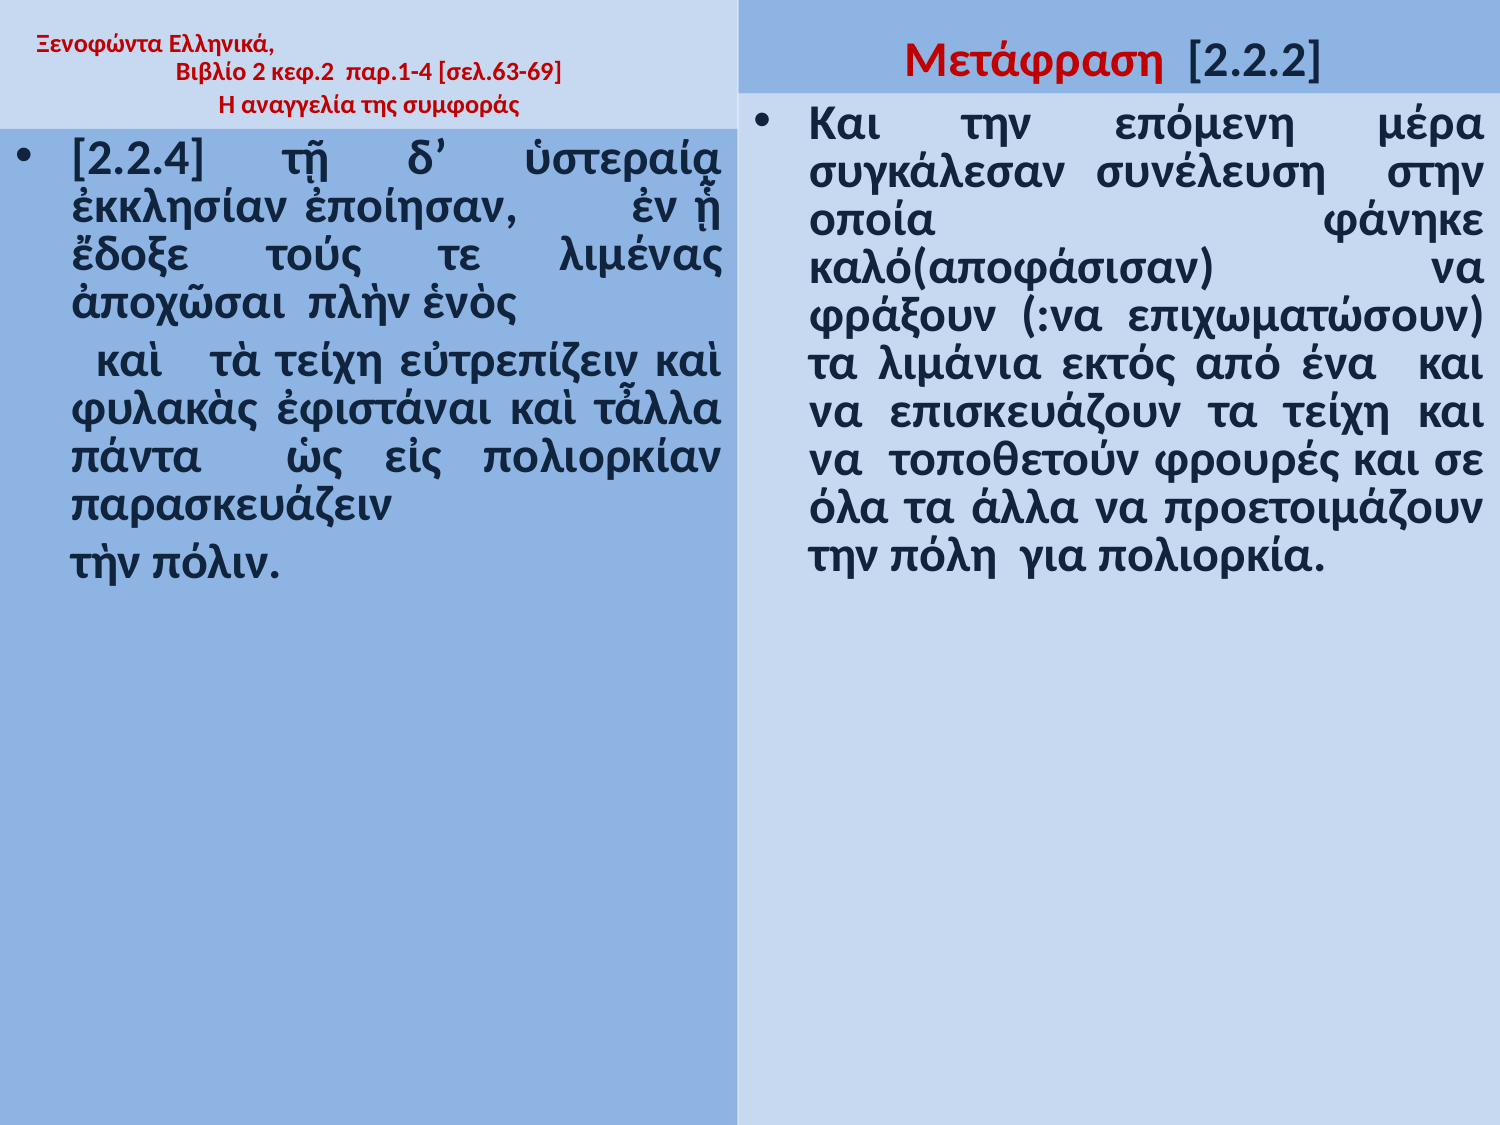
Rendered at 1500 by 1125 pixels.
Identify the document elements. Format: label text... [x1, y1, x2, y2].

list Και την επόμενη μέρα συγκάλεσαν συνέλευση στην οποία φάνηκε καλό(αποφάσισαν) να φράξουν (:να επιχωματώσουν) τα λιμάνια εκτός από ένα και να επισκευάζουν τα τείχη και να τοποθετούν φρουρές και σε όλα τα άλλα να προετοιμάζουν την πόλη για πολιορκία. [738, 93, 1500, 1125]
list Ξενοφώντα Ελληνικά, Βιβλίο 2 κεφ.2 παρ.1-4 [σελ.63-69] Η αναγγελία της συμφοράς [0, 0, 738, 128]
list [2.2.4] τῇ δ’ ὑστεραίᾳ ἐκκλησίαν ἐποίησαν, ἐν ᾗ ἔδοξε τούς τε λιμένας ἀποχῶσαι πλὴν ἑνὸς καὶ τὰ τείχη εὐτρεπίζειν καὶ φυλακὰς ἐφιστάναι καὶ τἆλλα πάντα ὡς εἰς πολιορκίαν παρασκευάζειν τὴν πόλιν. [0, 128, 738, 1125]
list Μετάφραση [2.2.2] [738, 0, 1500, 93]
